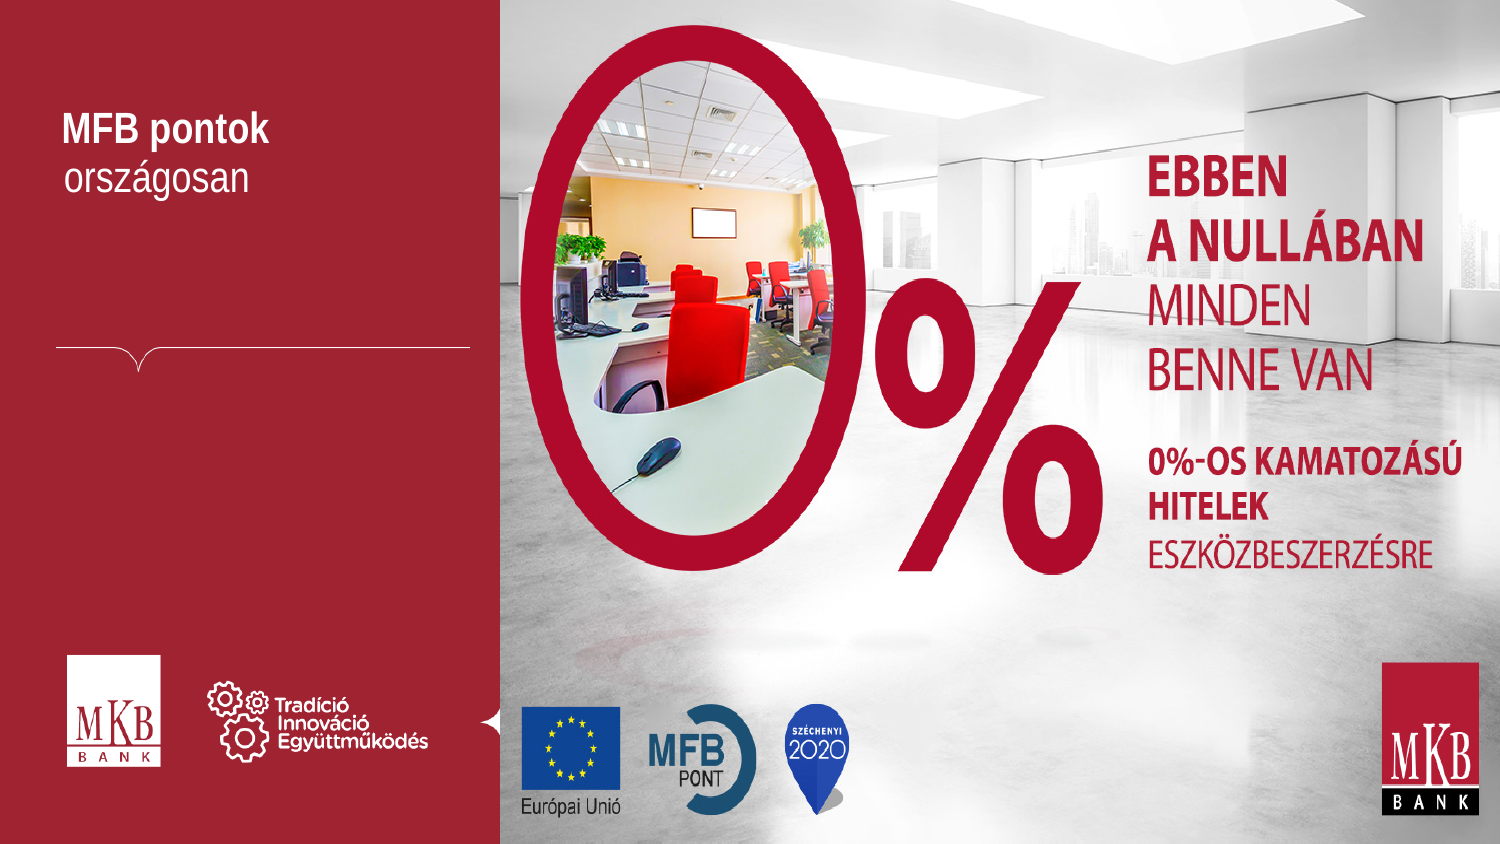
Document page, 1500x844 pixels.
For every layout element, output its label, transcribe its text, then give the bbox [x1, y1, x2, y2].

list MFB pontok [50, 108, 455, 186]
picture [0, 0, 1500, 844]
list országosan [52, 157, 457, 304]
